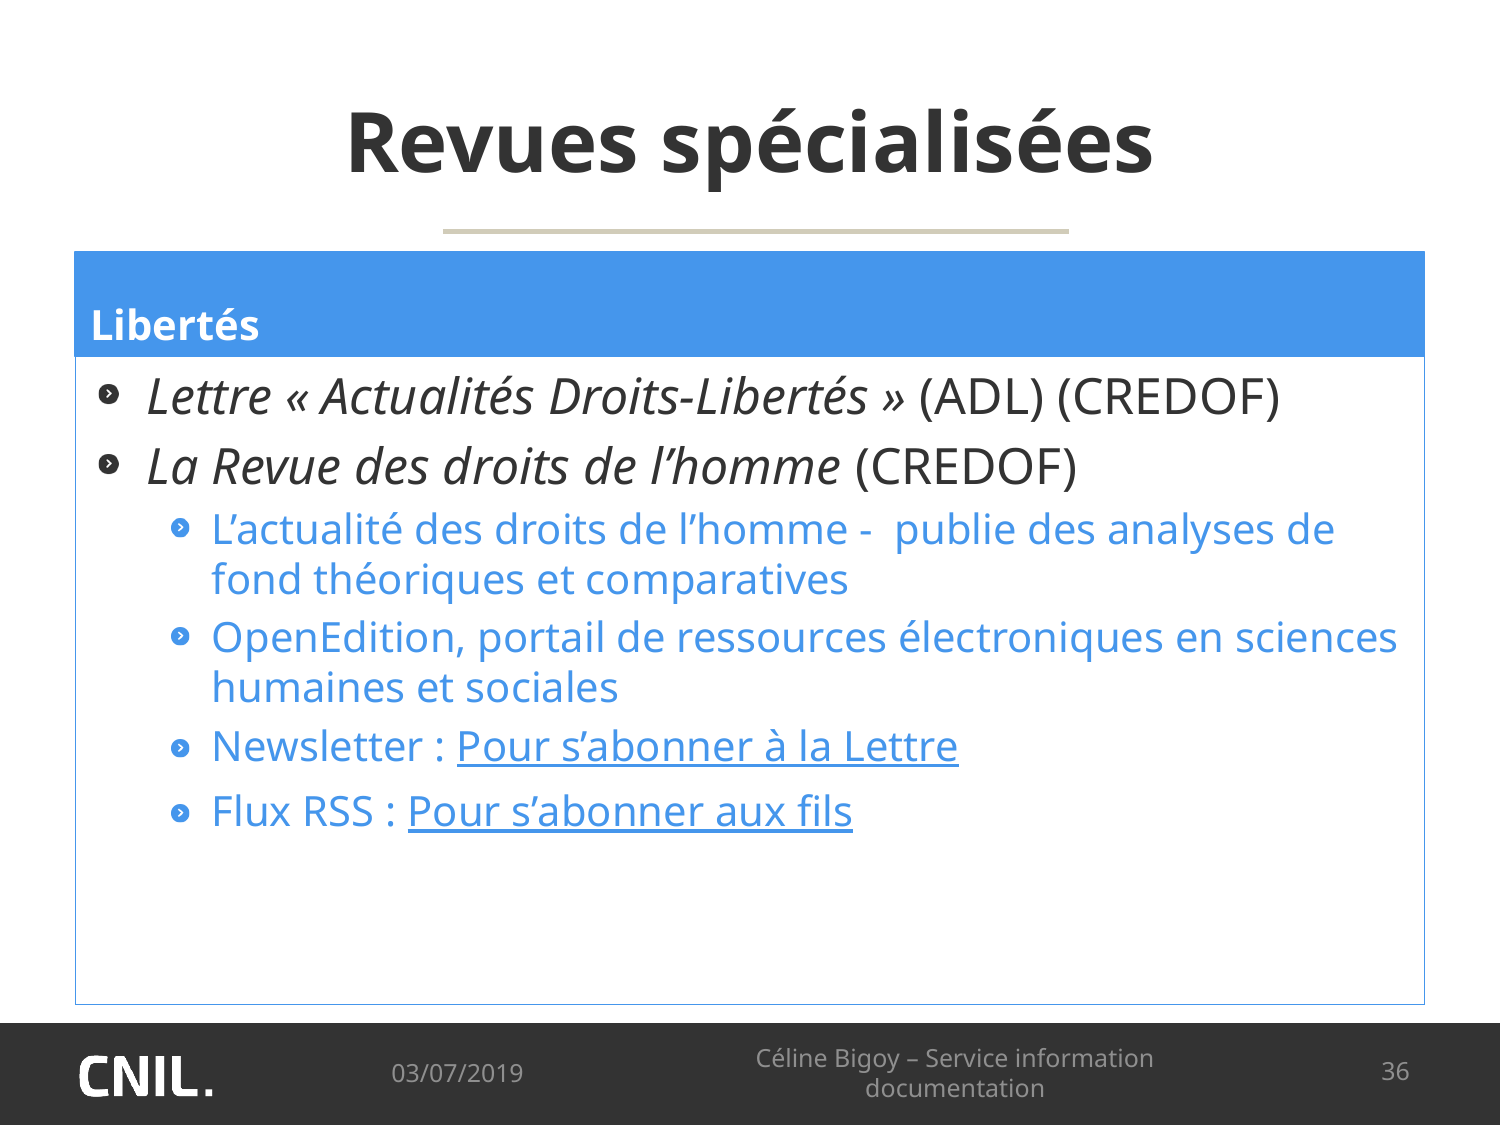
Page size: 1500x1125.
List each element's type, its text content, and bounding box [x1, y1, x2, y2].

footer Céline Bigoy – Service information documentation [664, 1042, 1247, 1103]
picture [165, 621, 195, 651]
picture [90, 376, 126, 412]
picture [75, 1047, 219, 1103]
picture [90, 446, 126, 482]
slide_number 36 [1247, 1042, 1425, 1103]
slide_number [376, 1042, 664, 1103]
title Revues spécialisées [75, 45, 1425, 233]
list Lettre « Actualités Droits-Libertés » (ADL) (CREDOF) La Revue des droits de l’homme (CREDOF) L’actualité des droits de l’homme - publie des analyses de fond théoriques et comparatives OpenEdition, portail de ressources électroniques en sciences humaines et sociales Newsletter : Pour s’abonner à la Lettre Flux RSS : Pour s’abonner aux fils [75, 356, 1425, 1005]
picture [165, 798, 195, 828]
list Libertés [74, 251, 1425, 357]
picture [165, 733, 195, 763]
picture [165, 512, 195, 543]
